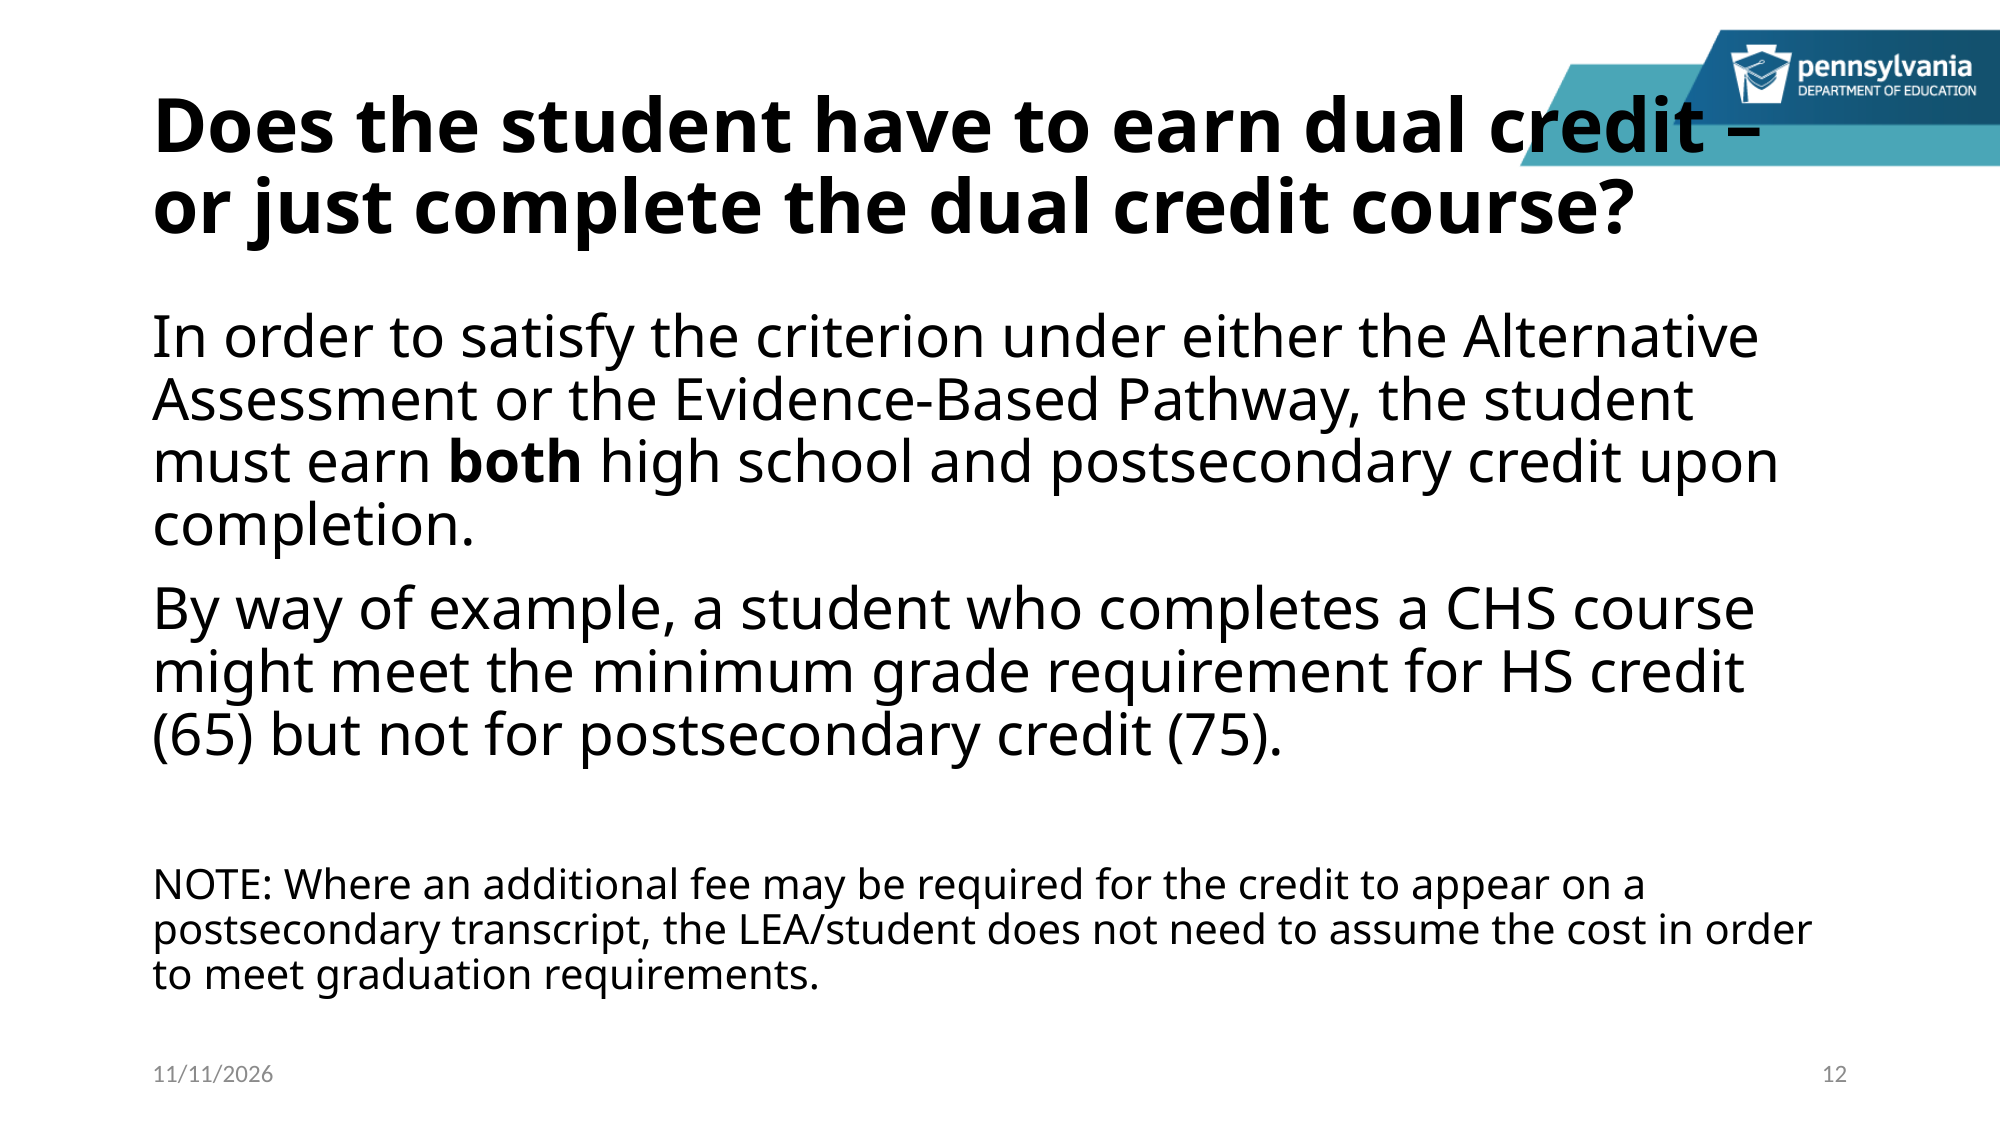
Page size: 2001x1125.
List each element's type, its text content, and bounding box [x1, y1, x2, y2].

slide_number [137, 1042, 588, 1103]
slide_number 12 [1412, 1042, 1863, 1103]
picture [275, 0, 2000, 220]
title Does the student have to earn dual credit – or just complete the dual credit course? [137, 59, 1863, 278]
list In order to satisfy the criterion under either the Alternative Assessment or the Evidence-Based Pathway, the student must earn both high school and postsecondary credit upon completion. By way of example, a student who completes a CHS course might meet the minimum grade requirement for HS credit (65) but not for postsecondary credit (75). NOTE: Where an additional fee may be required for the credit to appear on a postsecondary transcript, the LEA/student does not need to assume the cost in order to meet graduation requirements. [137, 299, 1863, 1014]
